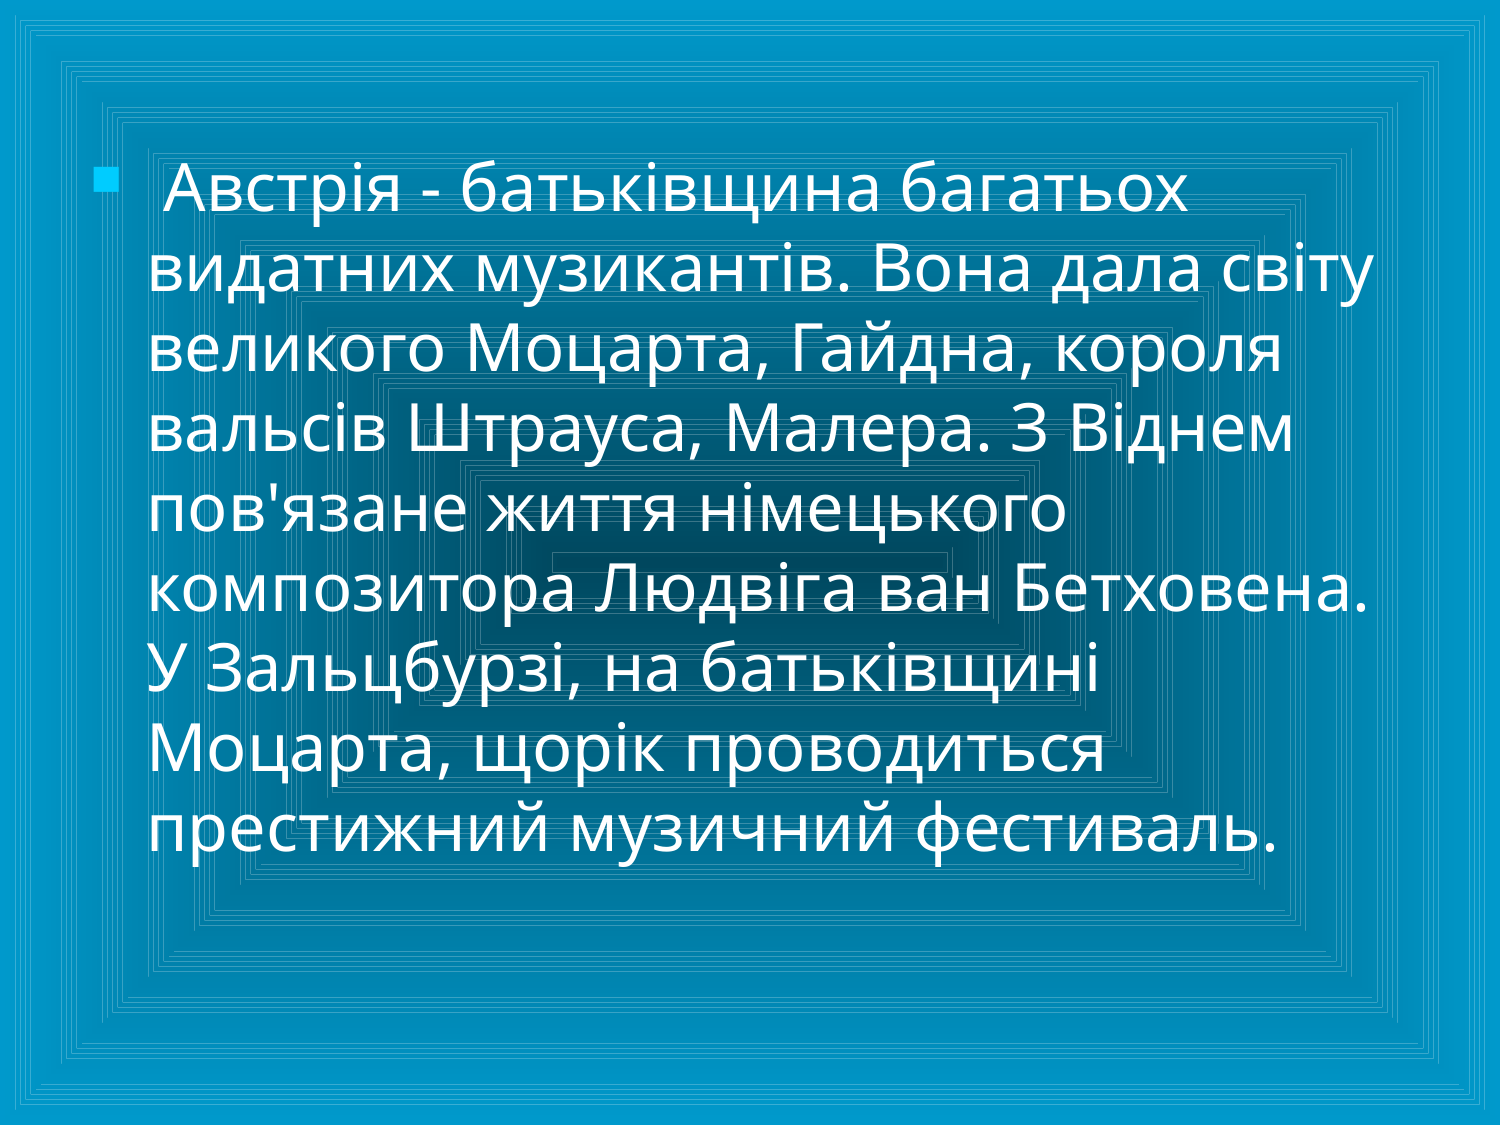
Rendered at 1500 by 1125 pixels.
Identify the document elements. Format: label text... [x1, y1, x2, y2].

list Австрія - батьківщина багатьох видатних музикантів. Вона дала світу великого Моцарта, Гайдна, короля вальсів Штрауса, Малера. З Віднем пов'язане життя німецького композитора Людвіга ван Бетховена. У Зальцбурзі, на батьківщині Моцарта, щорік проводиться престижний музичний фестиваль. [74, 136, 1426, 1001]
